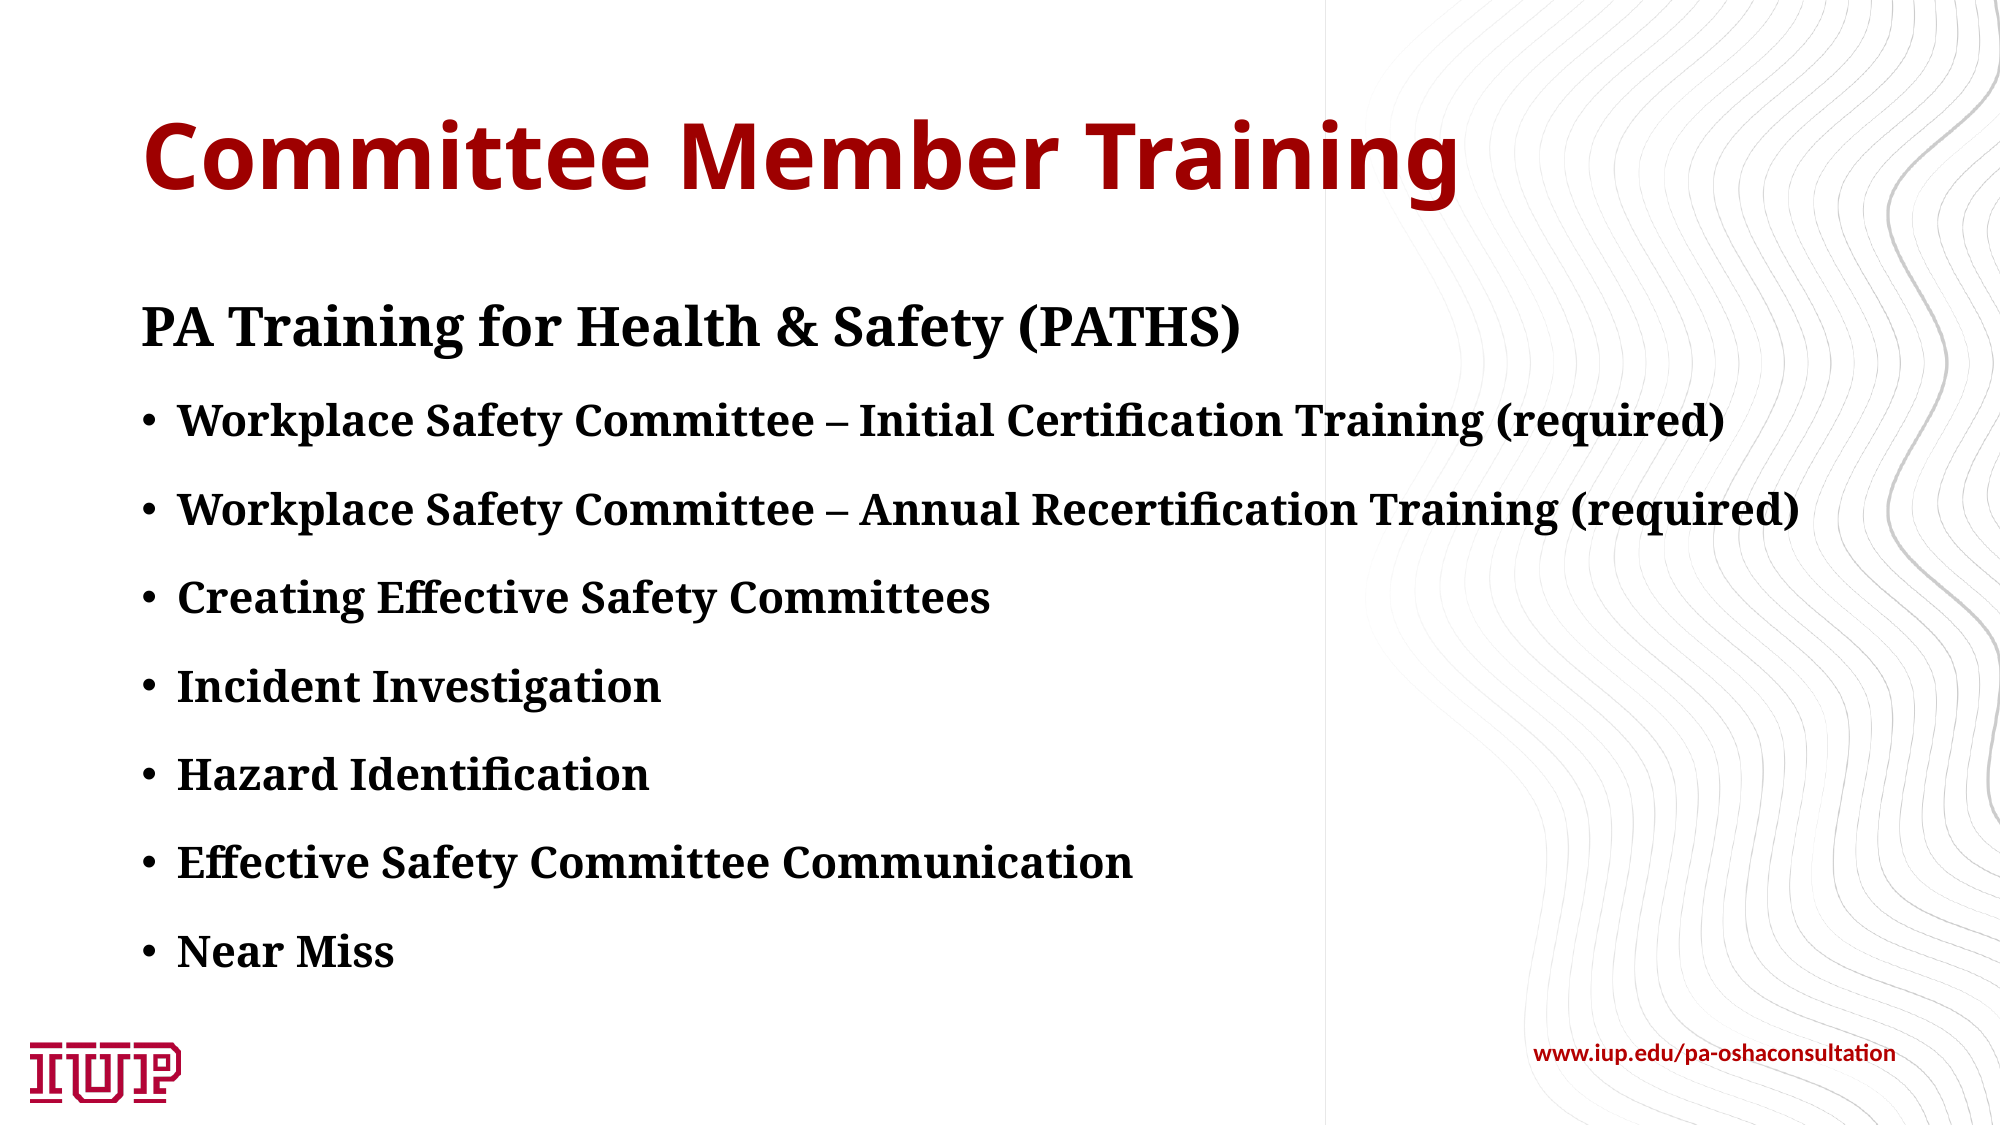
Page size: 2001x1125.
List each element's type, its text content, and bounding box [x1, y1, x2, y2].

picture [1299, 0, 2000, 1125]
text_box www.iup.edu/pa-oshaconsultation [1518, 1028, 1944, 1074]
title Committee Member Training [126, 50, 1830, 269]
list PA Training for Health & Safety (PATHS) Workplace Safety Committee – Initial Certification Training (required) Workplace Safety Committee – Annual Recertification Training (required) Creating Effective Safety Committees Incident Investigation Hazard Identification Effective Safety Committee Communication Near Miss [126, 284, 1852, 998]
